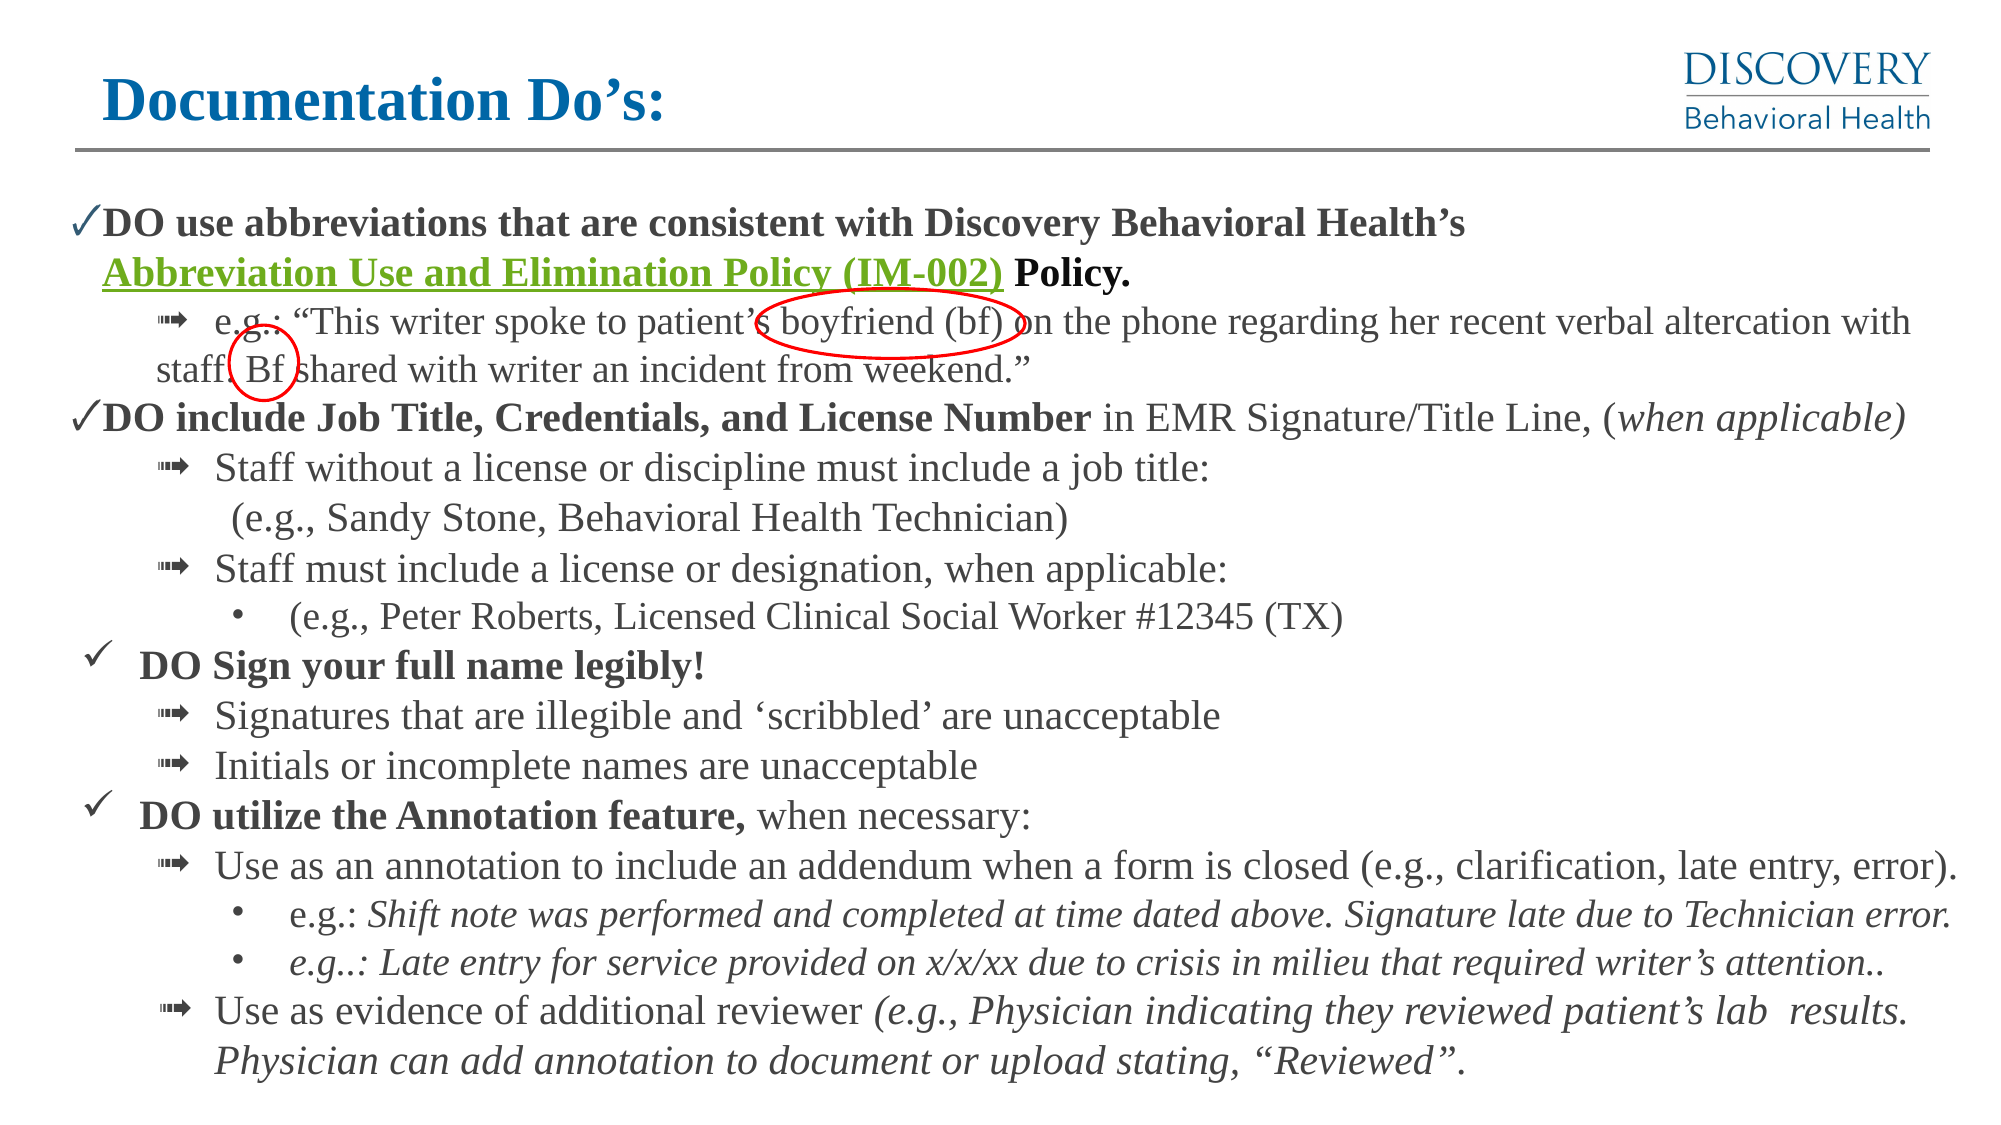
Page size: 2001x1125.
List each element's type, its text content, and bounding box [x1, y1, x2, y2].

list DO use abbreviations that are consistent with Discovery Behavioral Health’s Abbreviation Use and Elimination Policy (IM-002) Policy. e.g.: “This writer spoke to patient’s boyfriend (bf) on the phone regarding her recent verbal altercation with staff. Bf shared with writer an incident from weekend.” DO include Job Title, Credentials, and License Number in EMR Signature/Title Line, (when applicable) Staff without a license or discipline must include a job title: (e.g., Sandy Stone, Behavioral Health Technician) Staff must include a license or designation, when applicable: (e.g., Peter Roberts, Licensed Clinical Social Worker #12345 (TX) DO Sign your full name legibly! Signatures that are illegible and ‘scribbled’ are unacceptable Initials or incomplete names are unacceptable DO utilize the Annotation feature, when necessary: Use as an annotation to include an addendum when a form is closed (e.g., clarification, late entry, error). e.g.: Shift note was performed and completed at time dated above. Signature late due to Technician error. e.g..: Late entry for service provided on x/x/xx due to crisis in milieu that required writer’s attention.. Use as evidence of additional reviewer (e.g., Physician indicating they reviewed patient’s lab results. Physician can add annotation to document or upload stating, “Reviewed”. [49, 187, 2000, 1125]
title Documentation Do’s: [87, 40, 1381, 160]
text_box [229, 325, 299, 401]
text_box [755, 288, 1026, 359]
picture [1684, 52, 1931, 129]
